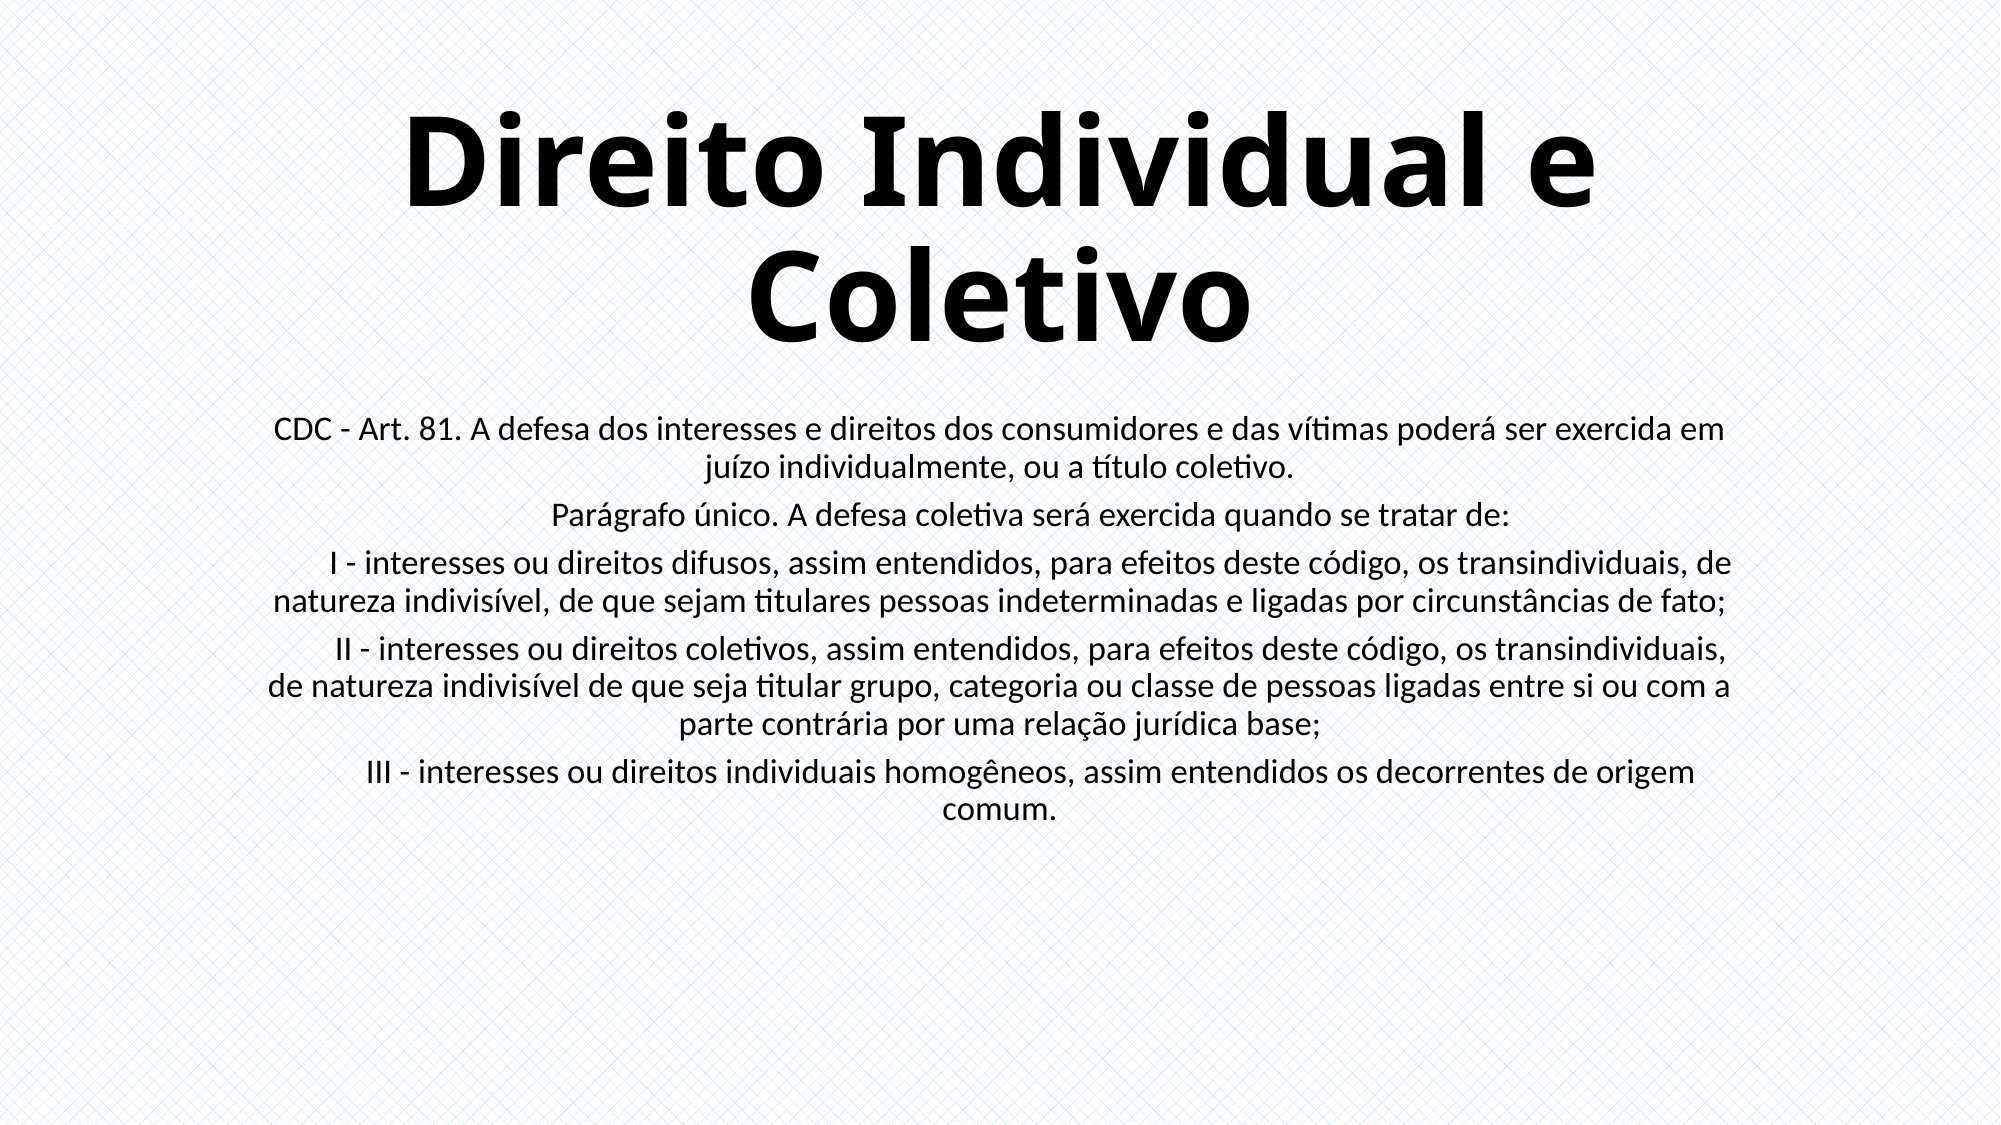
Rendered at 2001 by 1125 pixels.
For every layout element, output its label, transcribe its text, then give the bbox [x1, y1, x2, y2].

title Direito Individual e Coletivo [249, 184, 1750, 377]
subtitle CDC - Art. 81. A defesa dos interesses e direitos dos consumidores e das vítimas poderá ser exercida em juízo individualmente, ou a título coletivo. Parágrafo único. A defesa coletiva será exercida quando se tratar de: I - interesses ou direitos difusos, assim entendidos, para efeitos deste código, os transindividuais, de natureza indivisível, de que sejam titulares pessoas indeterminadas e ligadas por circunstâncias de fato; II - interesses ou direitos coletivos, assim entendidos, para efeitos deste código, os transindividuais, de natureza indivisível de que seja titular grupo, categoria ou classe de pessoas ligadas entre si ou com a parte contrária por uma relação jurídica base; III - interesses ou direitos individuais homogêneos, assim entendidos os decorrentes de origem comum. [249, 403, 1750, 863]
